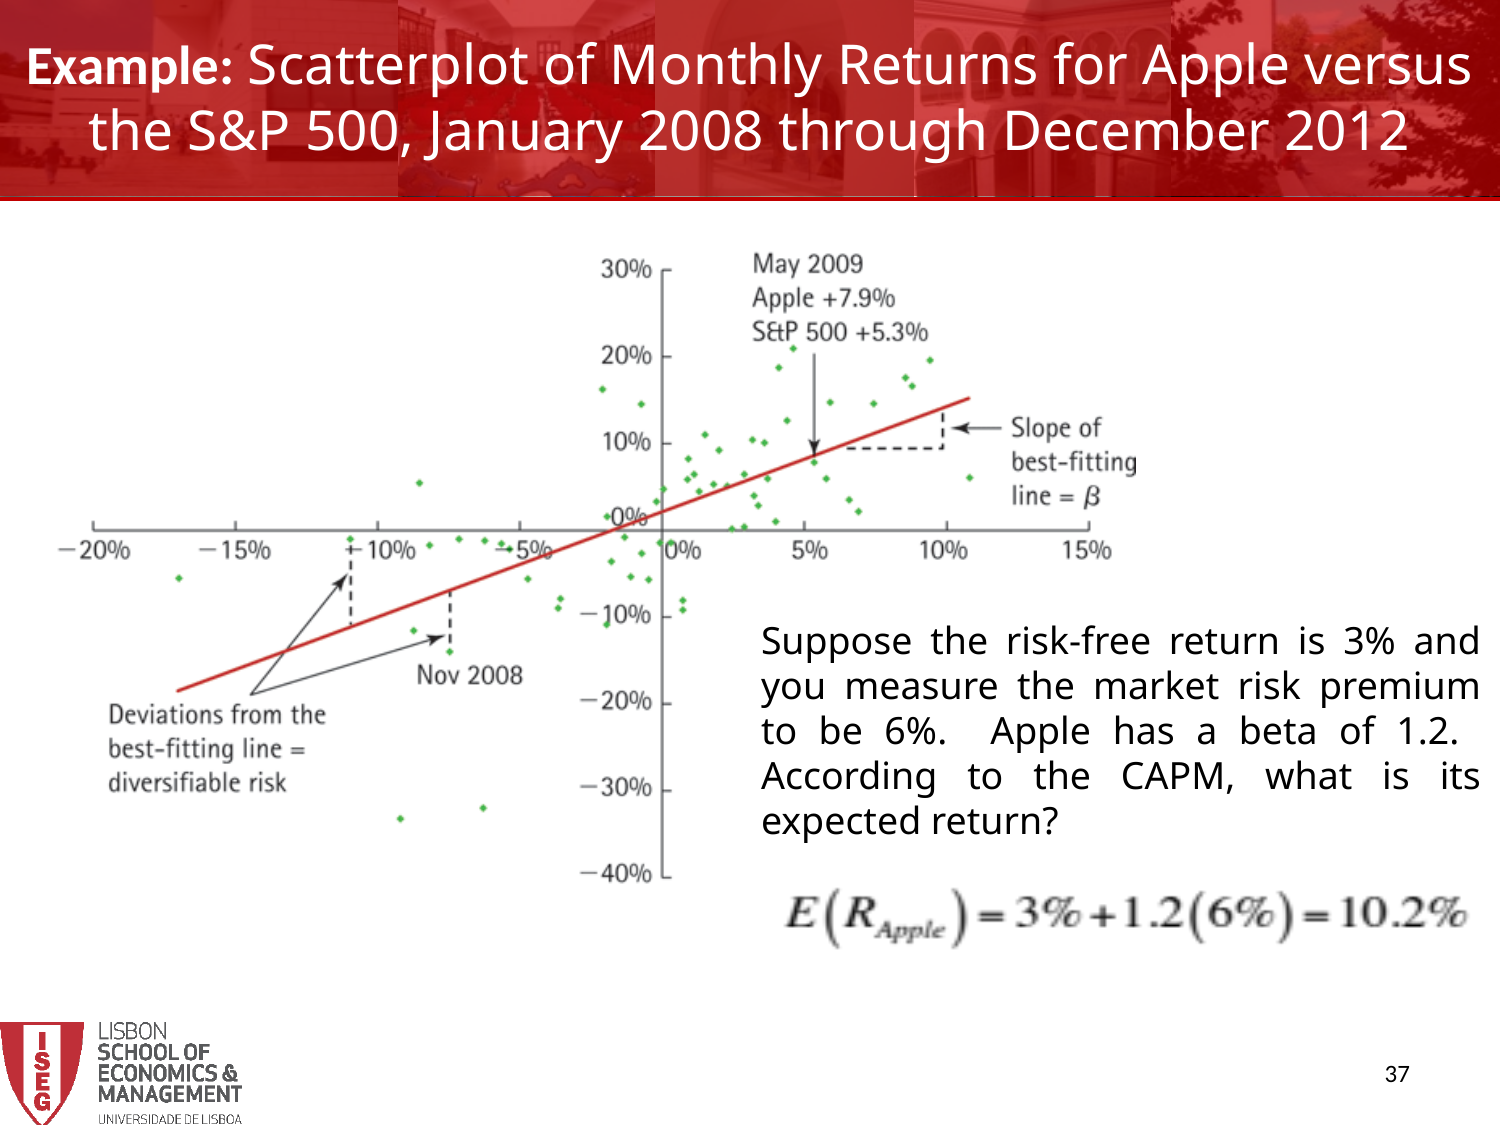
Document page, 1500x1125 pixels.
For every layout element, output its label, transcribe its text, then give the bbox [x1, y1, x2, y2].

picture [52, 249, 1137, 887]
text_box Suppose the risk-free return is 3% and you measure the market risk premium to be 6%. Apple has a beta of 1.2. According to the CAPM, what is its expected return? [1140, 609, 1497, 850]
slide_number 37 [1074, 1042, 1425, 1103]
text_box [779, 881, 1471, 953]
picture [0, 1022, 242, 1125]
text_box Example: Scatterplot of Monthly Returns for Apple versus the S&P 500, January 2008 through December 2012 [0, 0, 1500, 197]
